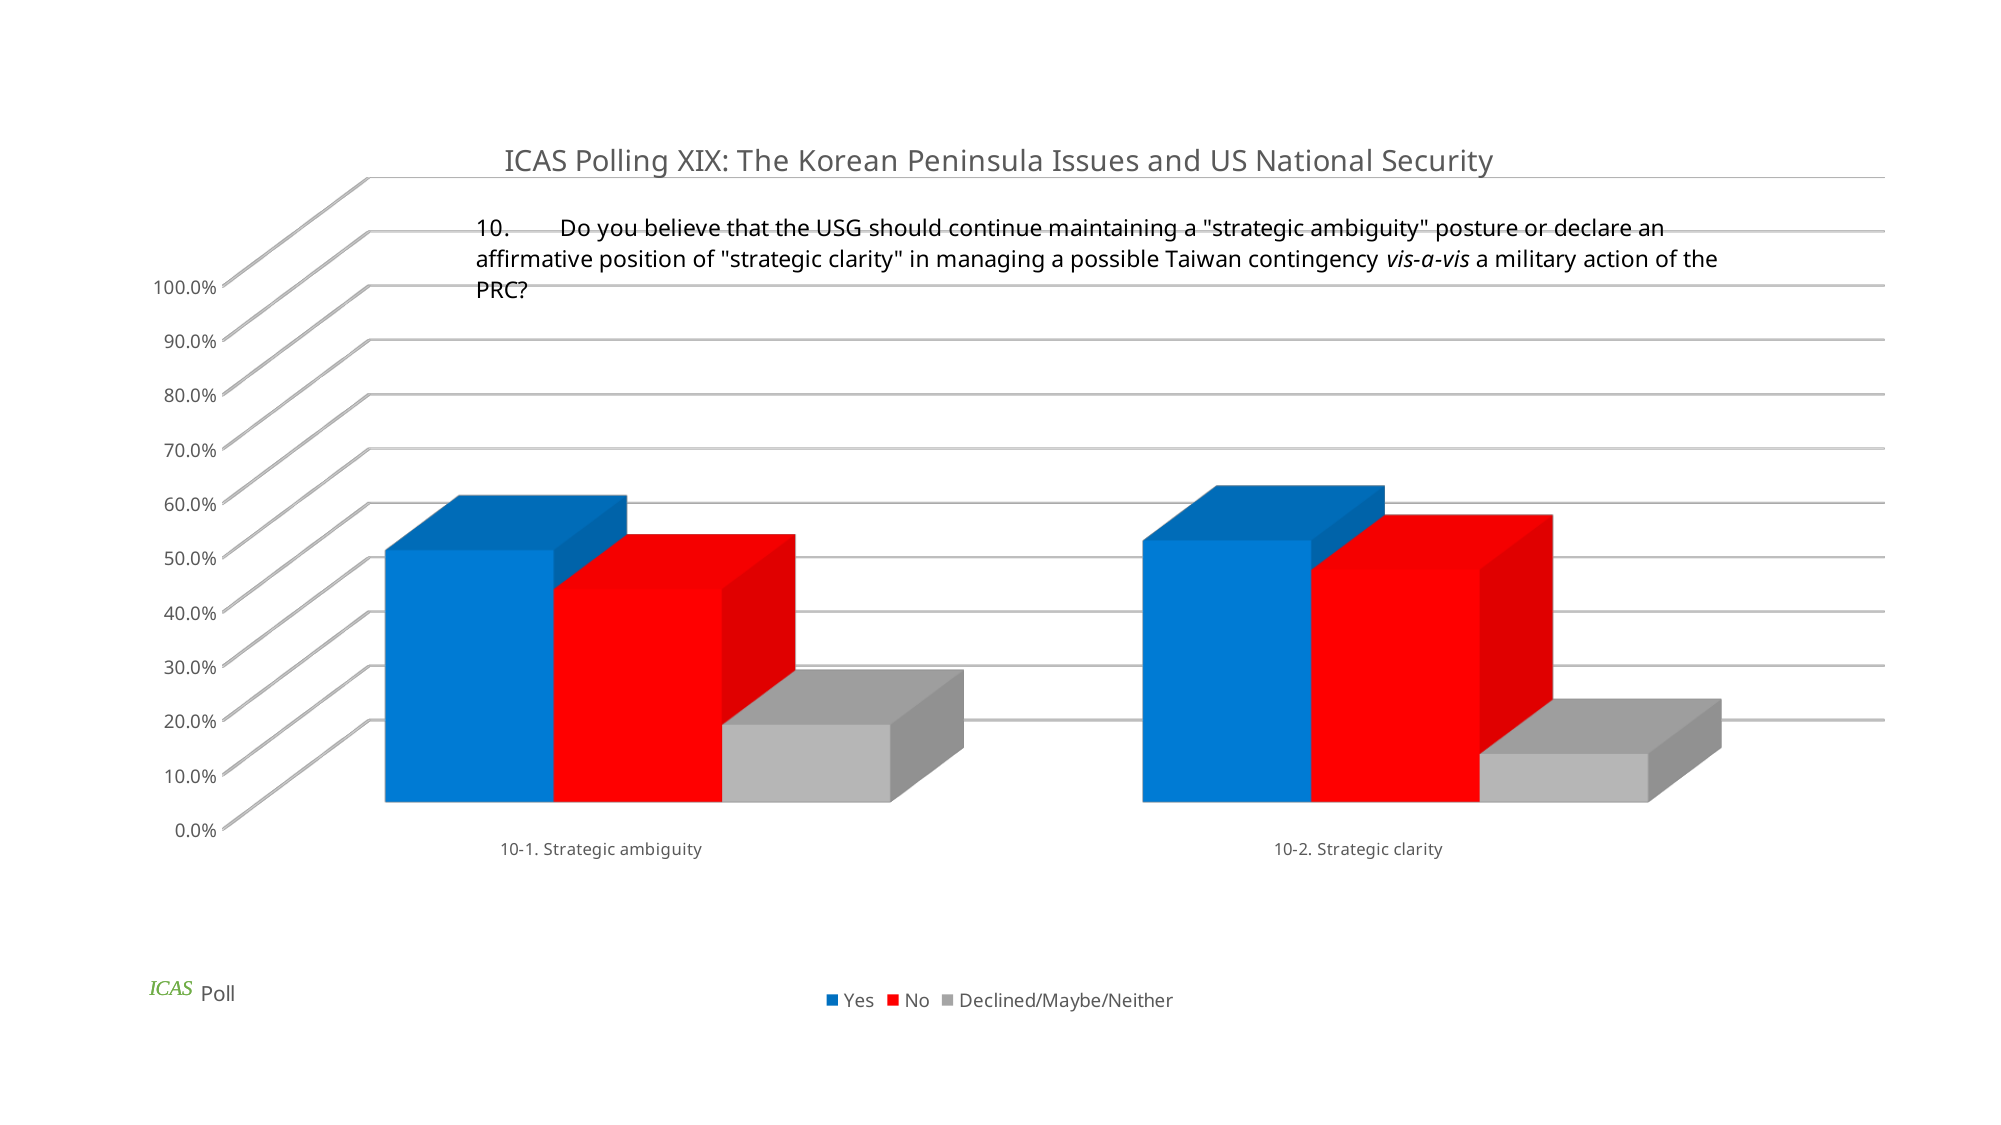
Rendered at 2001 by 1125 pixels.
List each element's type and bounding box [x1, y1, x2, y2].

chart [105, 105, 1895, 1020]
